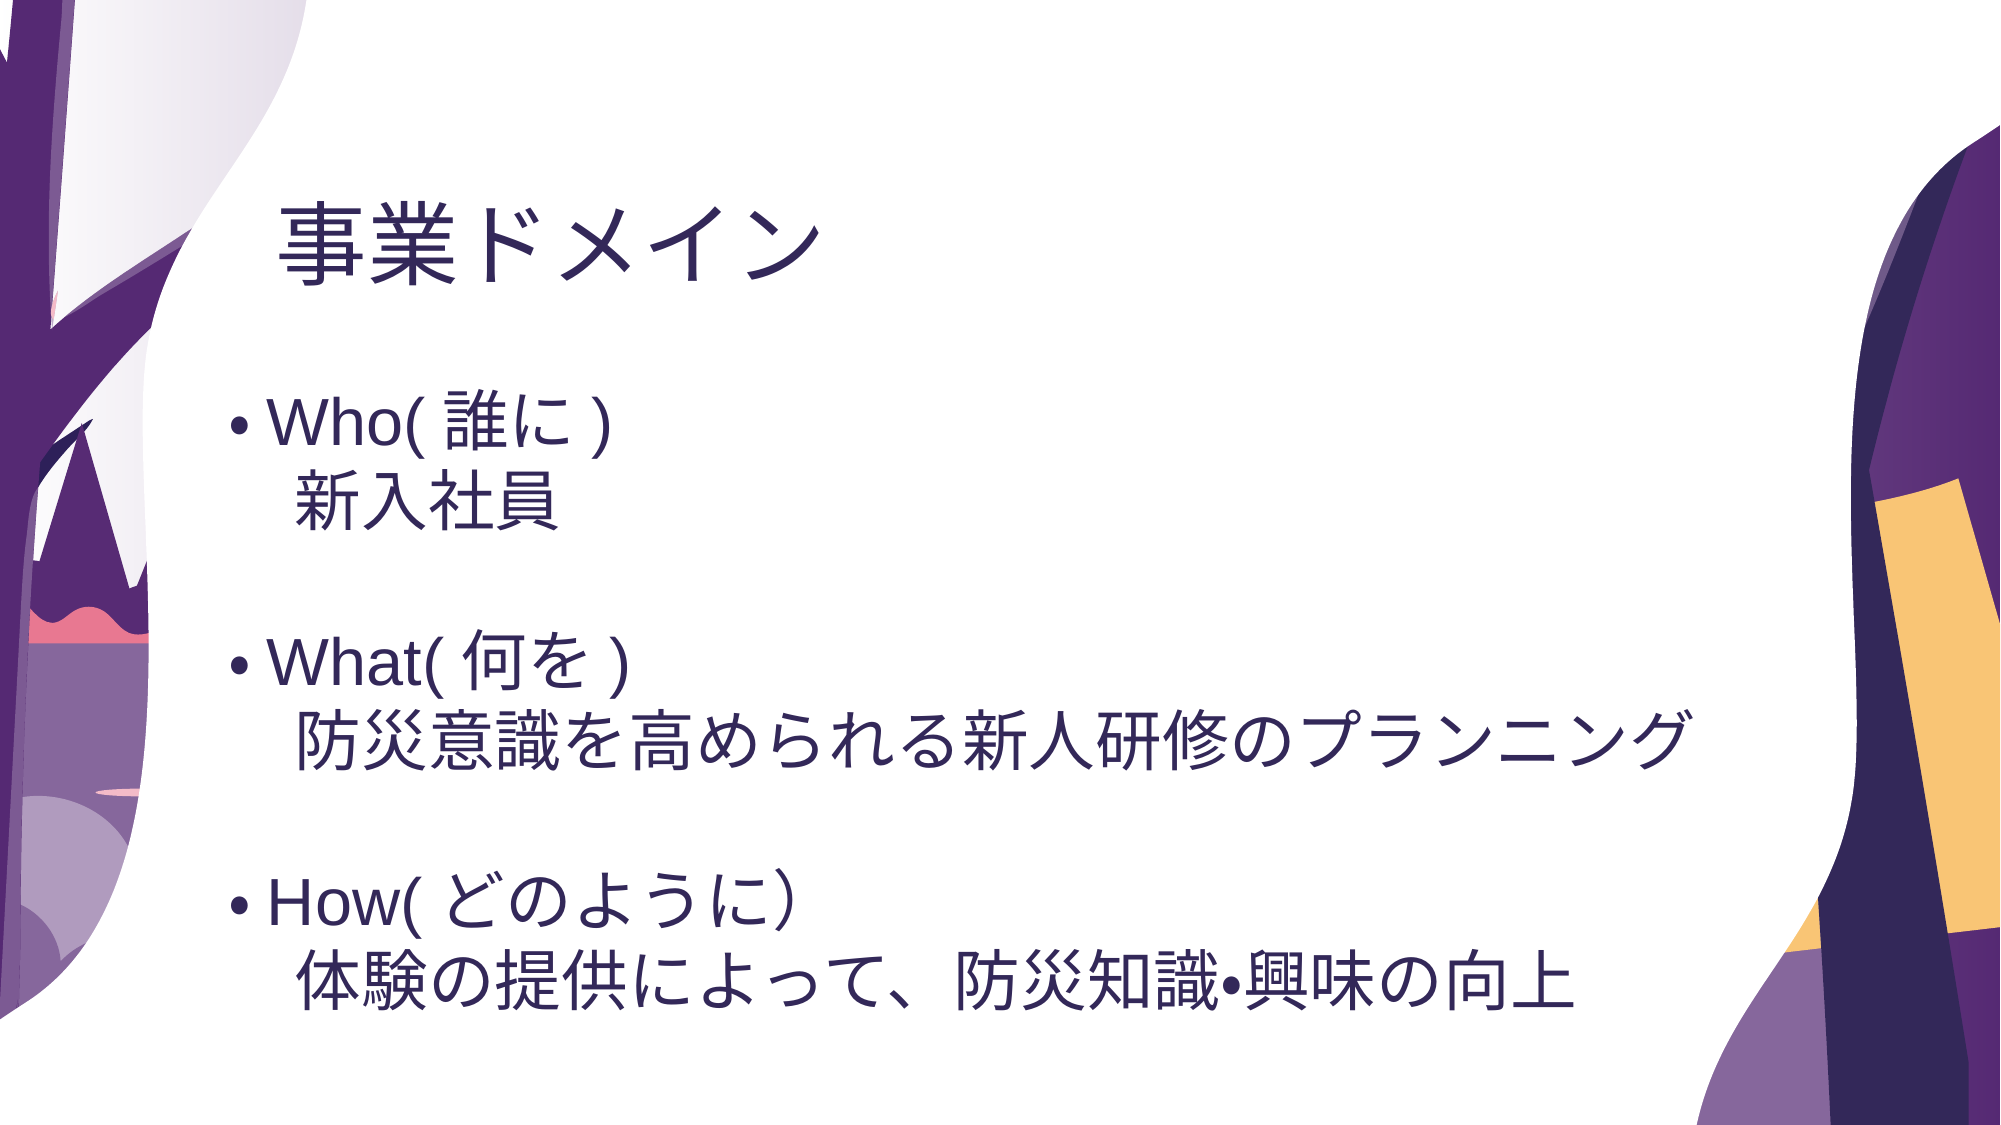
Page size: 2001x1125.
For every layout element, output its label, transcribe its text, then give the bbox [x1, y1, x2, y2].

text_box 事業ドメイン [261, 179, 842, 304]
text_box ・Who(誰に) 新入社員 ・What(何を) 防災意識を高められる新人研修のプランニング ・How(どのように） 体験の提供によって、防災知識・興味の向上 [213, 371, 1787, 1026]
